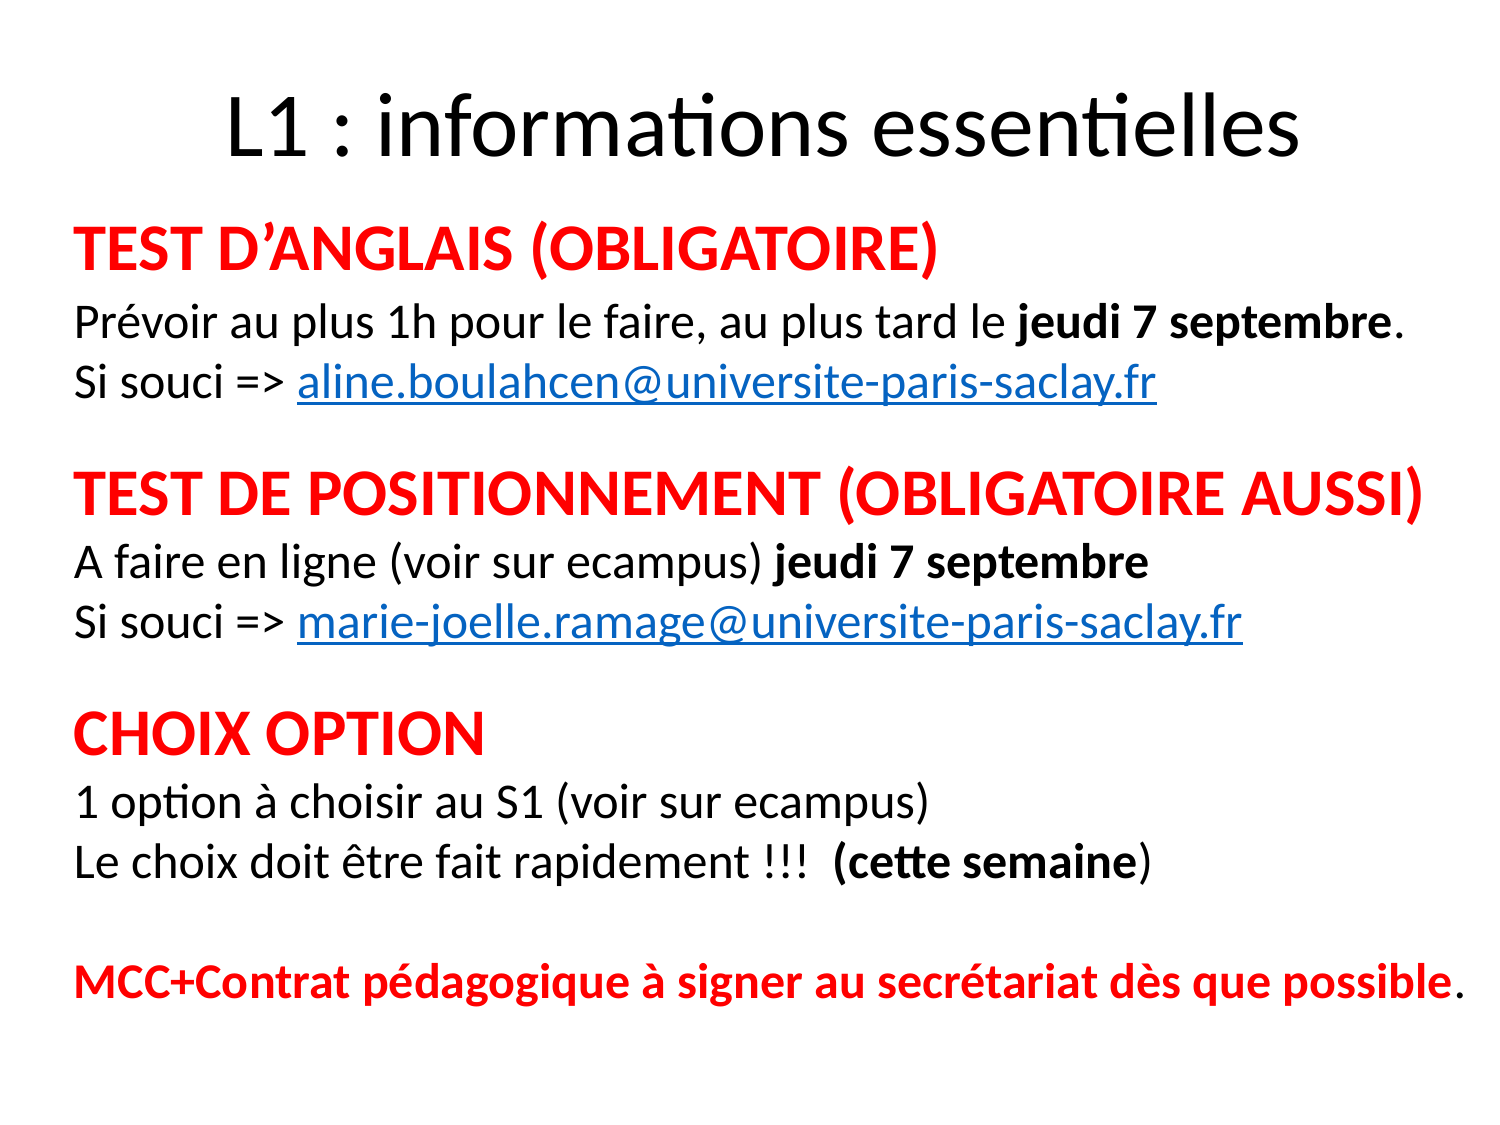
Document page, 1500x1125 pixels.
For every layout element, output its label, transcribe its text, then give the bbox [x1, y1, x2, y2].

text_box TEST D’ANGLAIS (OBLIGATOIRE) Prévoir au plus 1h pour le faire, au plus tard le jeudi 7 septembre. Si souci => aline.boulahcen@universite-paris-saclay.fr TEST DE POSITIONNEMENT (OBLIGATOIRE AUSSI) A faire en ligne (voir sur ecampus) jeudi 7 septembre Si souci => marie-joelle.ramage@universite-paris-saclay.fr CHOIX OPTION 1 option à choisir au S1 (voir sur ecampus) Le choix doit être fait rapidement !!! (cette semaine) MCC+Contrat pédagogique à signer au secrétariat dès que possible. [59, 196, 1482, 1076]
text_box L1 : informations essentielles [210, 57, 1319, 183]
